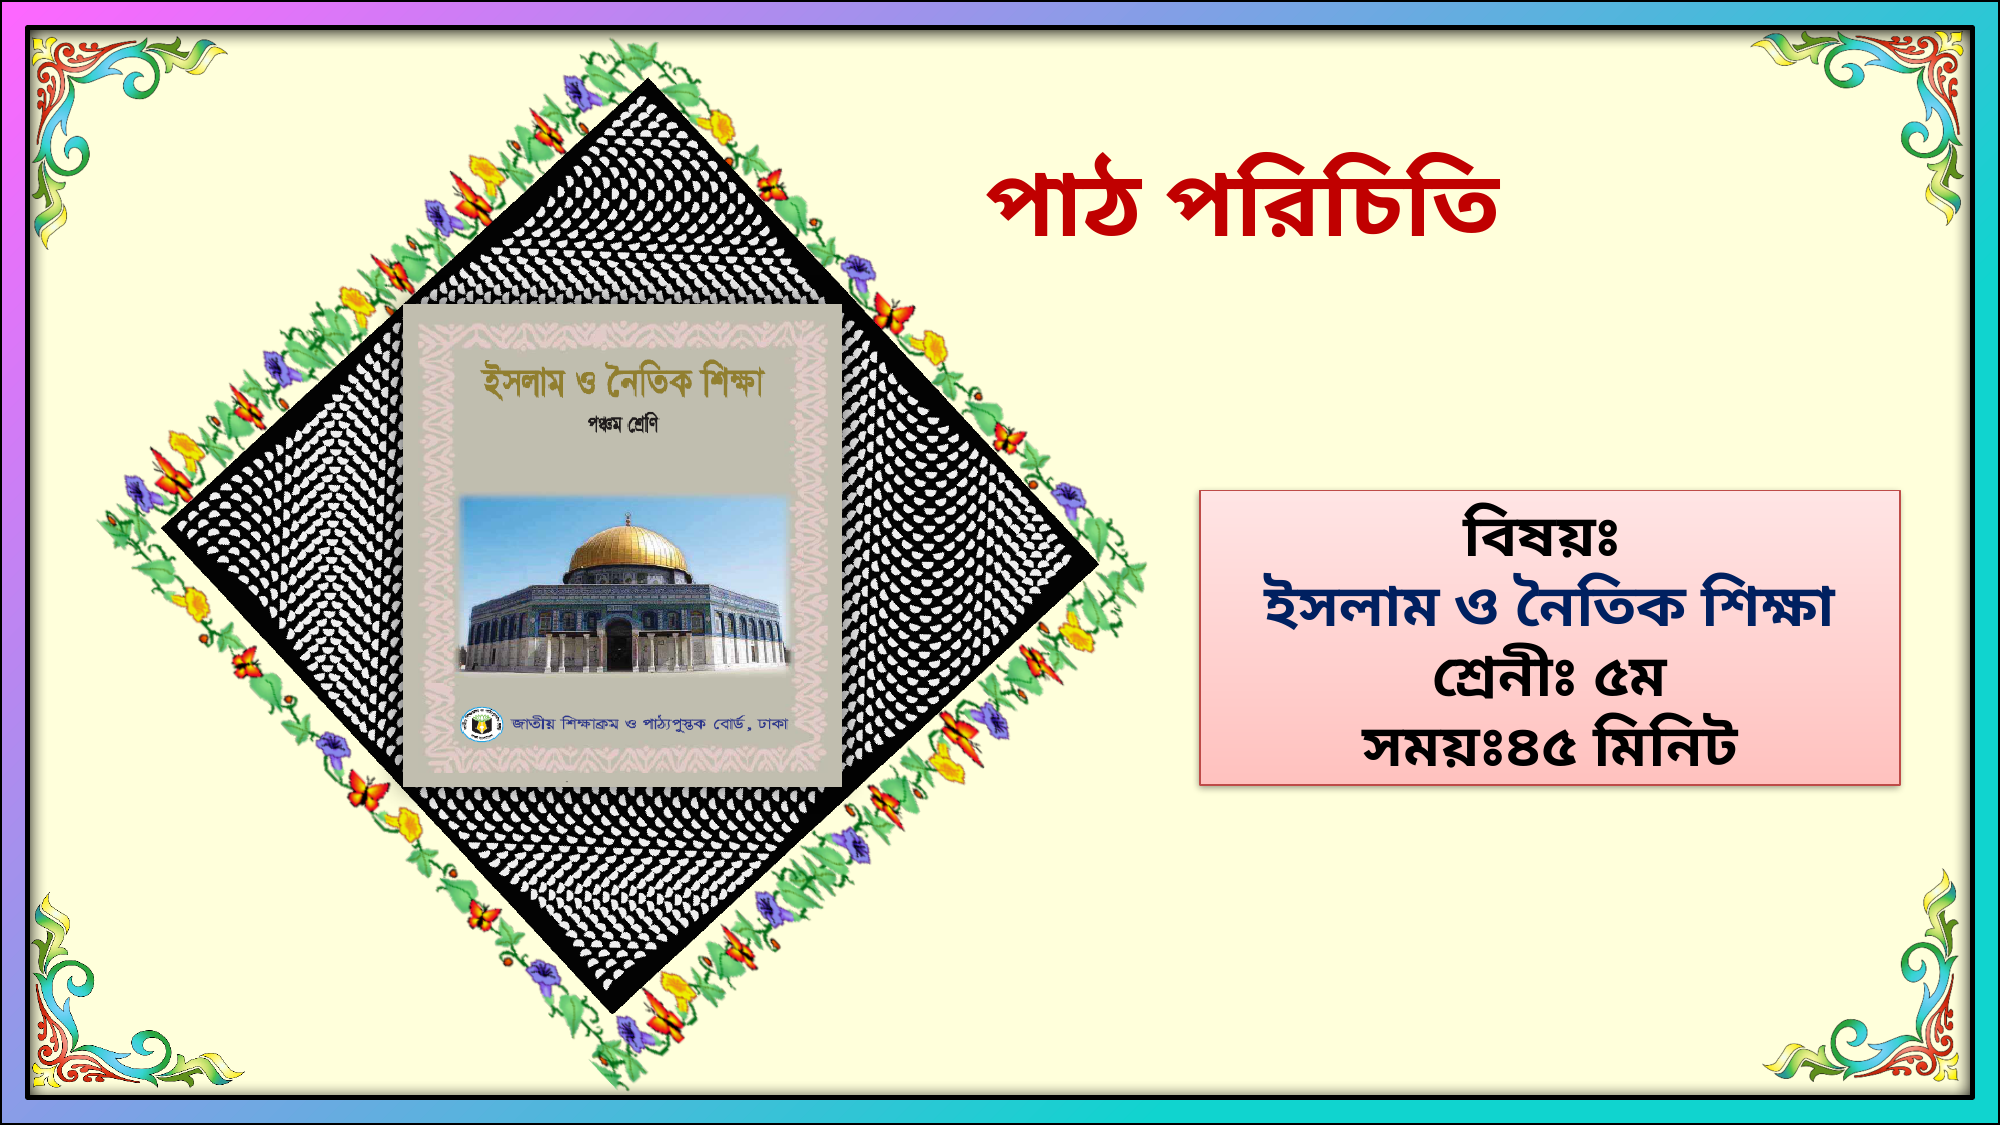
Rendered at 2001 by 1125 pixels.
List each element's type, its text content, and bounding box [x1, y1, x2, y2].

picture [31, 892, 245, 1089]
picture [490, 953, 786, 1101]
picture [1004, 403, 1176, 748]
picture [79, 355, 249, 697]
text_box [0, 0, 2000, 1125]
text_box বিষয়ঃ ইসলাম ও নৈতিক শিক্ষা শ্রেনীঃ ৫ম সময়ঃ৪৫ মিনিট [1200, 490, 1900, 785]
text_box পাঠ পরিচিতি [751, 137, 1757, 263]
picture [1753, 869, 1967, 1081]
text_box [249, 147, 1004, 953]
picture [22, 37, 237, 249]
picture [471, 0, 755, 147]
picture [1749, 30, 1964, 226]
